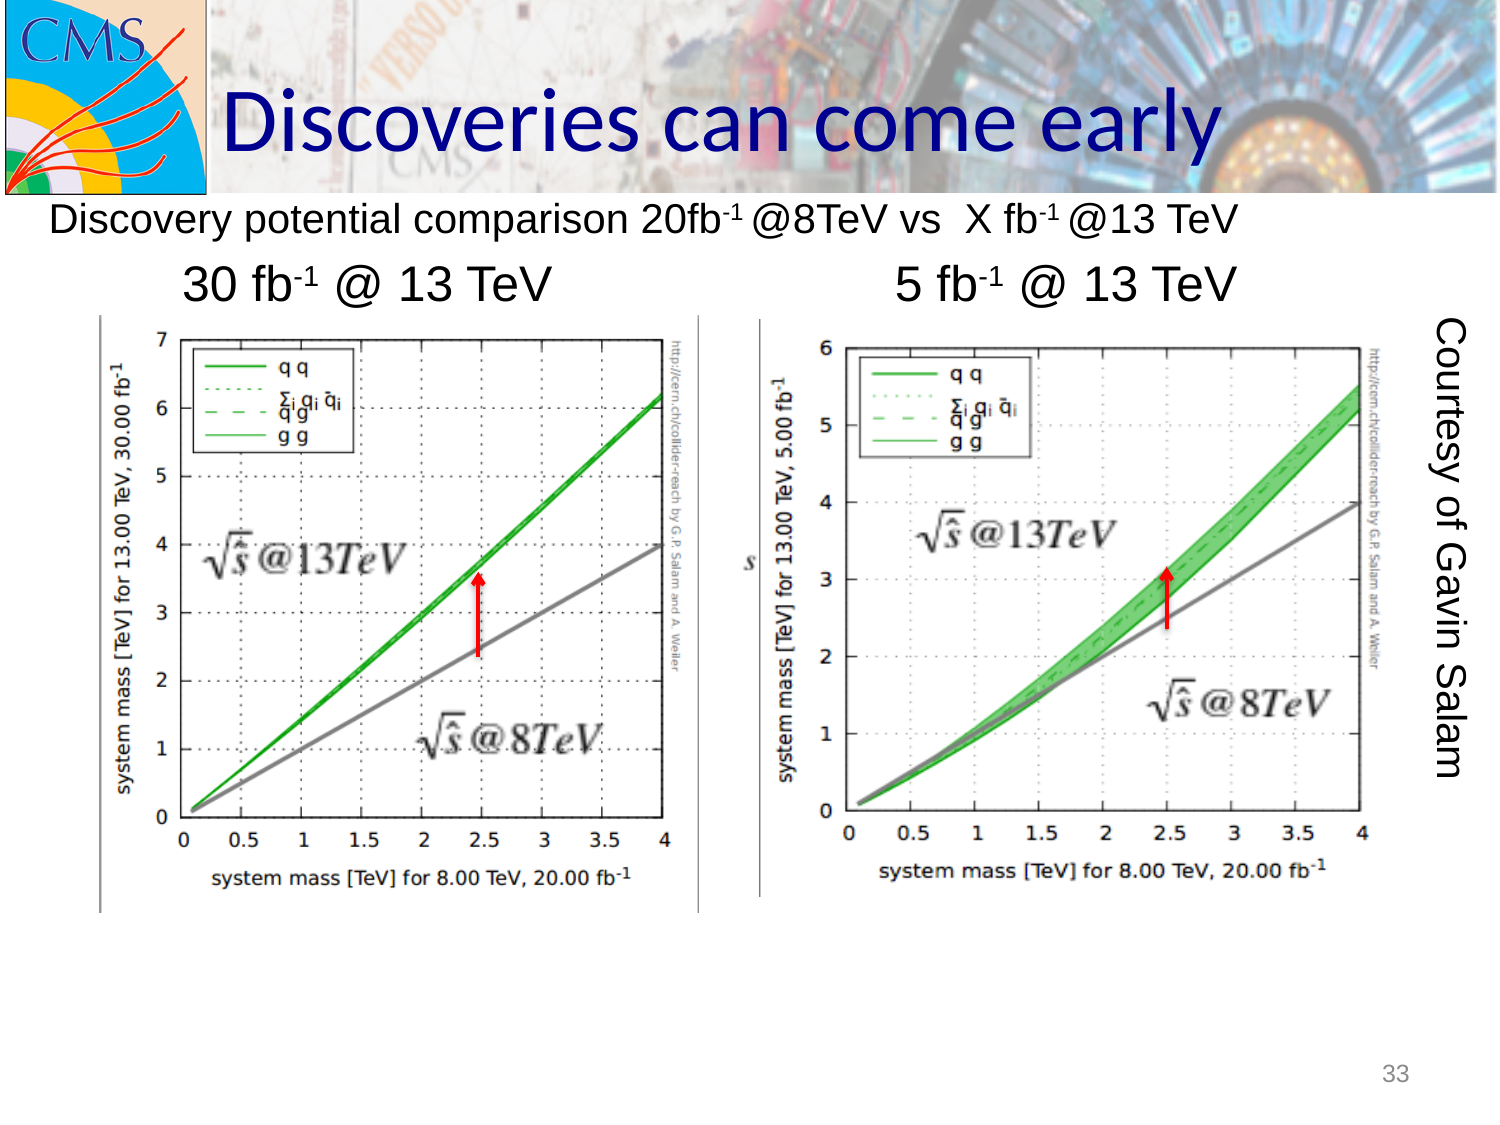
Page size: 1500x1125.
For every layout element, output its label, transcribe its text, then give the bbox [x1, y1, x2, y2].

text_box 30 fb-1 @ 13 TeV [167, 250, 654, 313]
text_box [740, 550, 754, 575]
picture [5, 0, 1500, 199]
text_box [759, 244, 1421, 897]
slide_number 33 [1074, 1042, 1425, 1103]
text_box Discovery potential comparison 20fb-1 @8TeV vs X fb-1 @13 TeV [33, 184, 1360, 250]
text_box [410, 707, 606, 761]
text_box Courtesy of Gavin Salam [1421, 301, 1487, 936]
picture [99, 314, 699, 913]
title Discoveries can come early [206, 20, 1425, 209]
picture [22, 18, 58, 62]
picture [119, 54, 135, 62]
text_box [197, 526, 411, 580]
